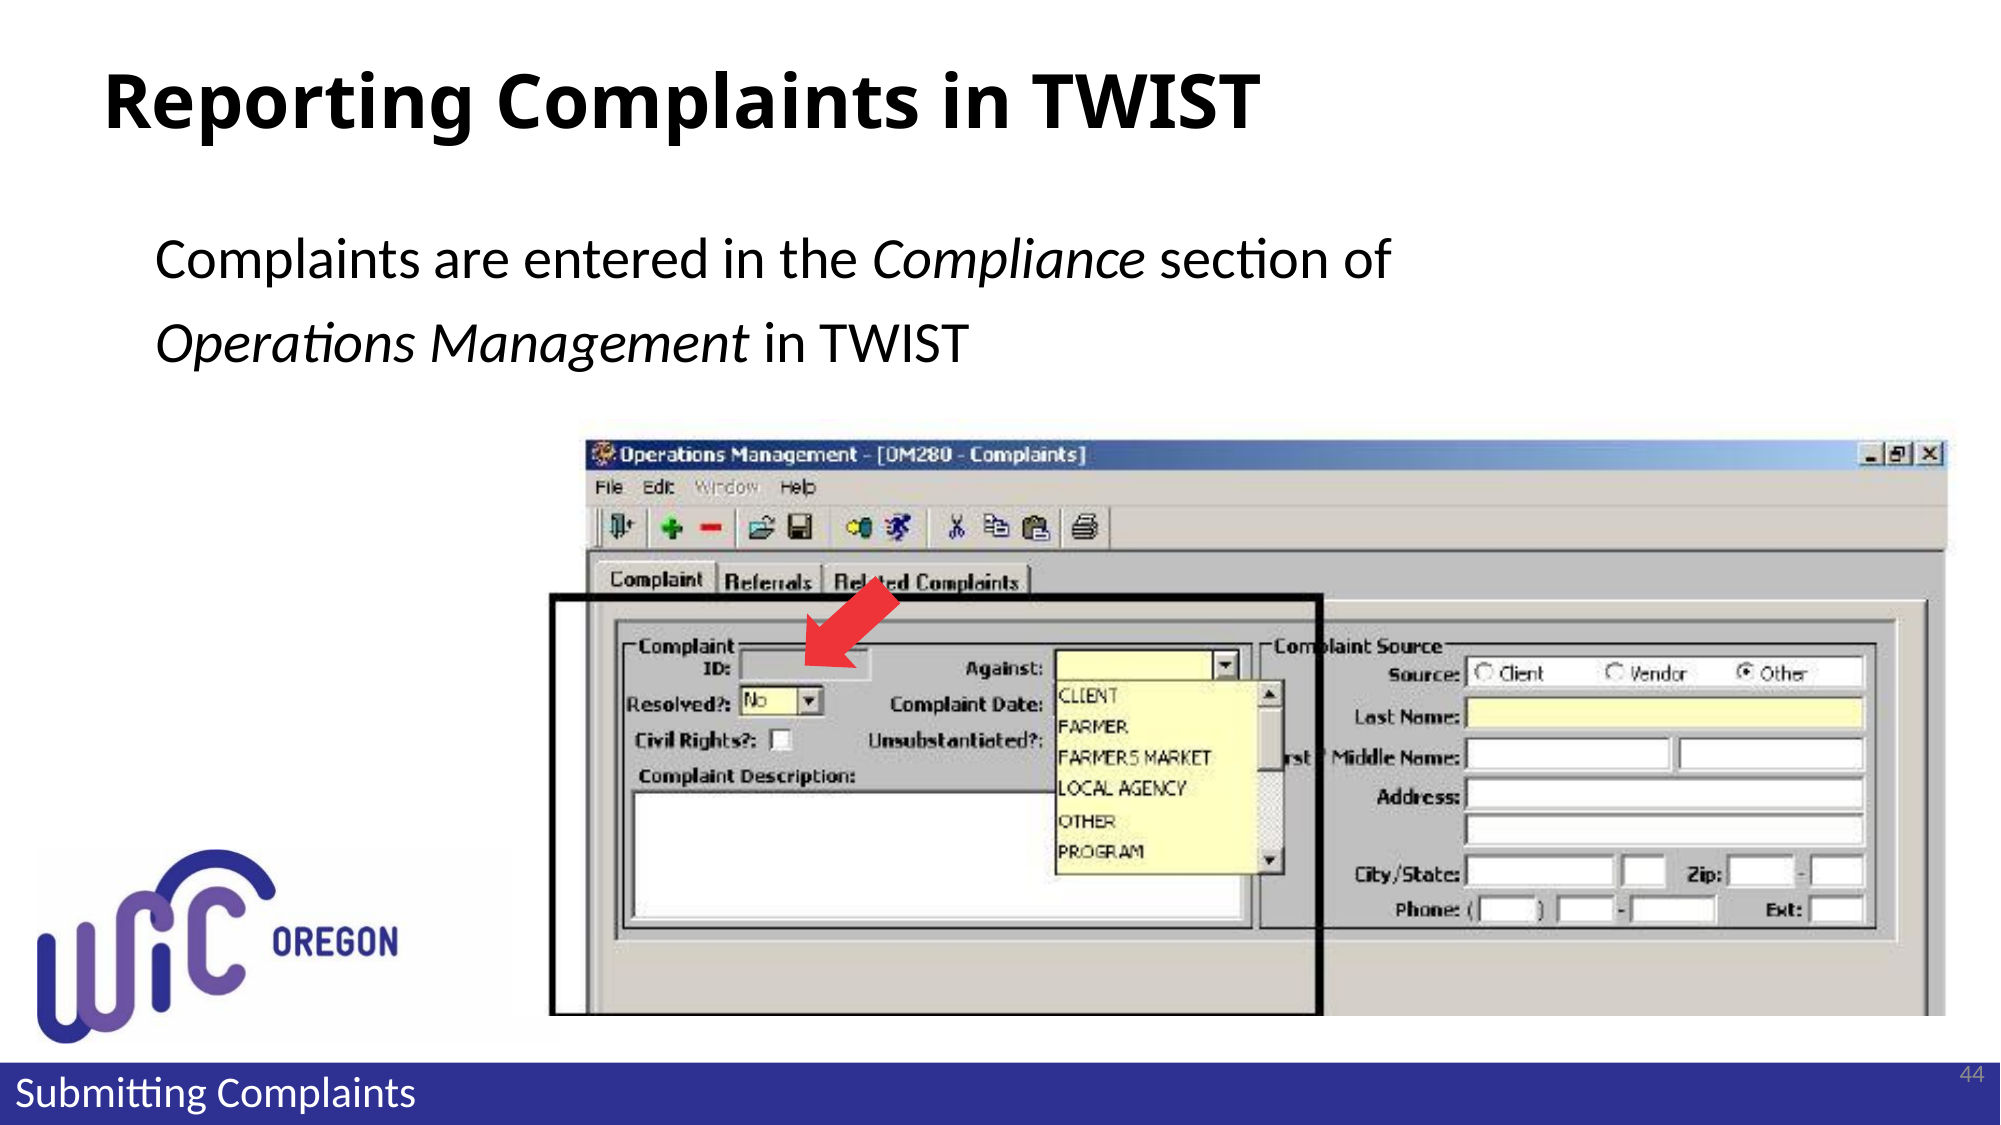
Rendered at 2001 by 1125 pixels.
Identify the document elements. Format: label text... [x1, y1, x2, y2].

title Reporting Complaints in TWIST [87, 47, 1464, 153]
list Submitting Complaints [0, 1062, 2000, 1125]
list Complaints are entered in the Compliance section of Operations Management in TWIST [140, 199, 1837, 688]
picture [37, 849, 560, 1044]
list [511, 419, 2000, 1016]
slide_number 44 [1550, 1042, 2000, 1103]
